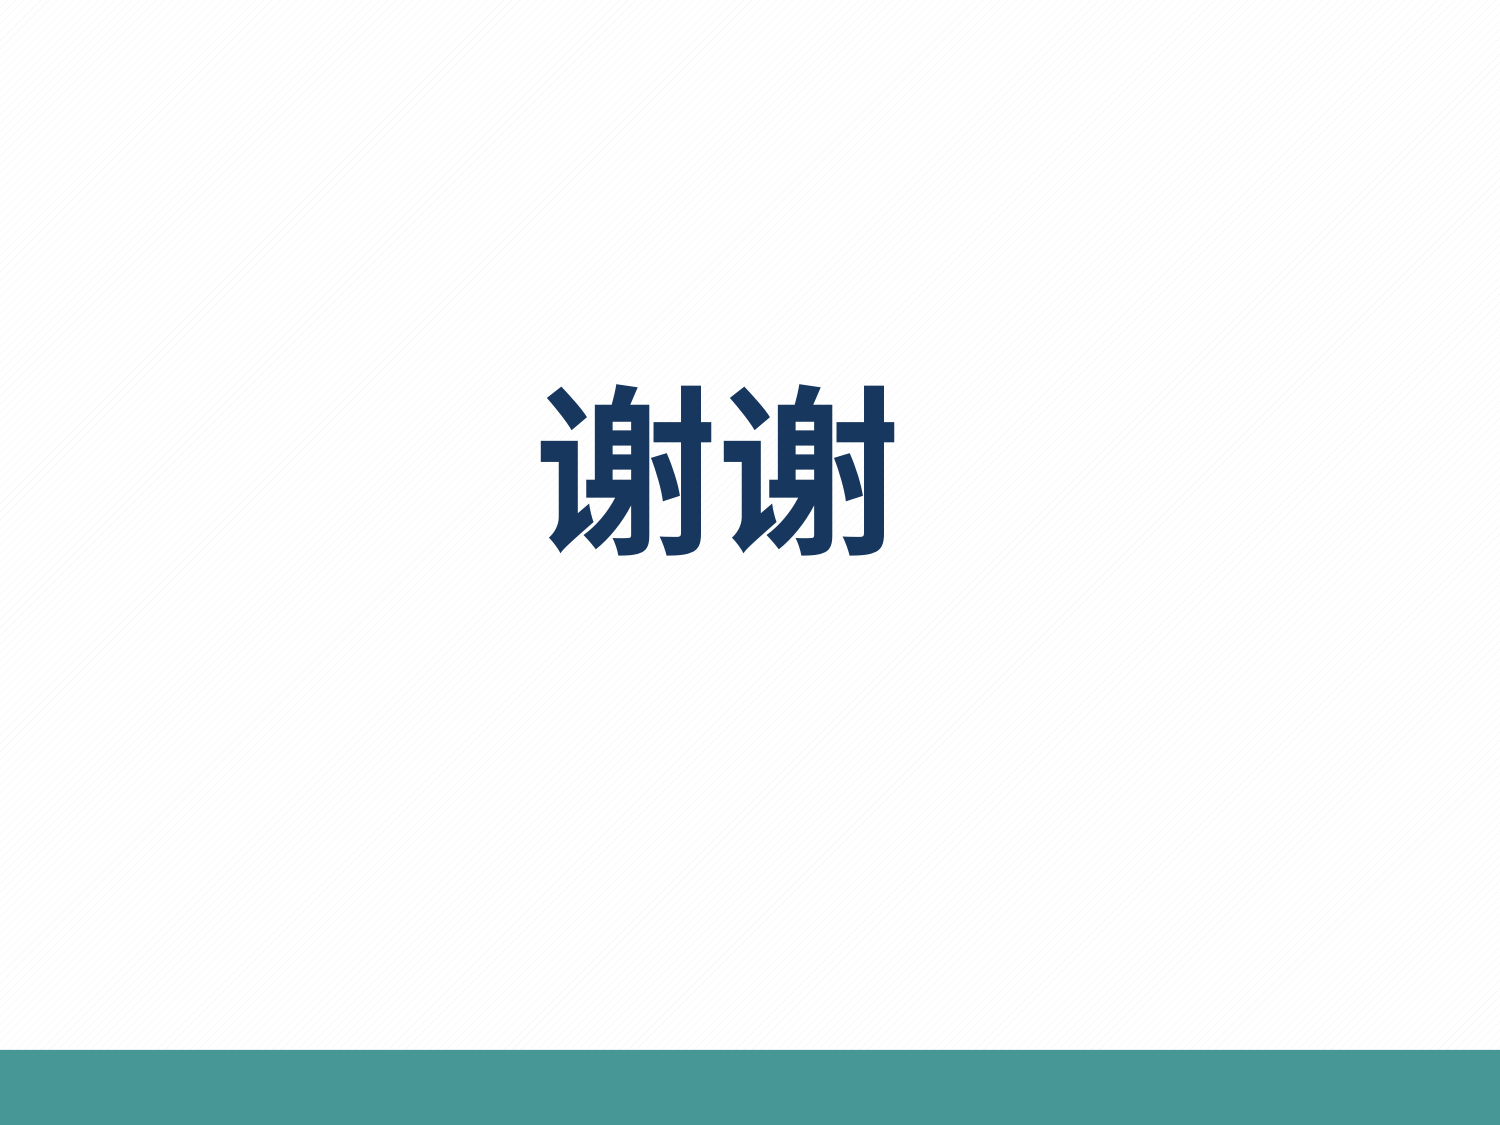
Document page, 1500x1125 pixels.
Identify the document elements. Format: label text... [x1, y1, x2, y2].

list 谢谢 [180, 375, 1254, 686]
